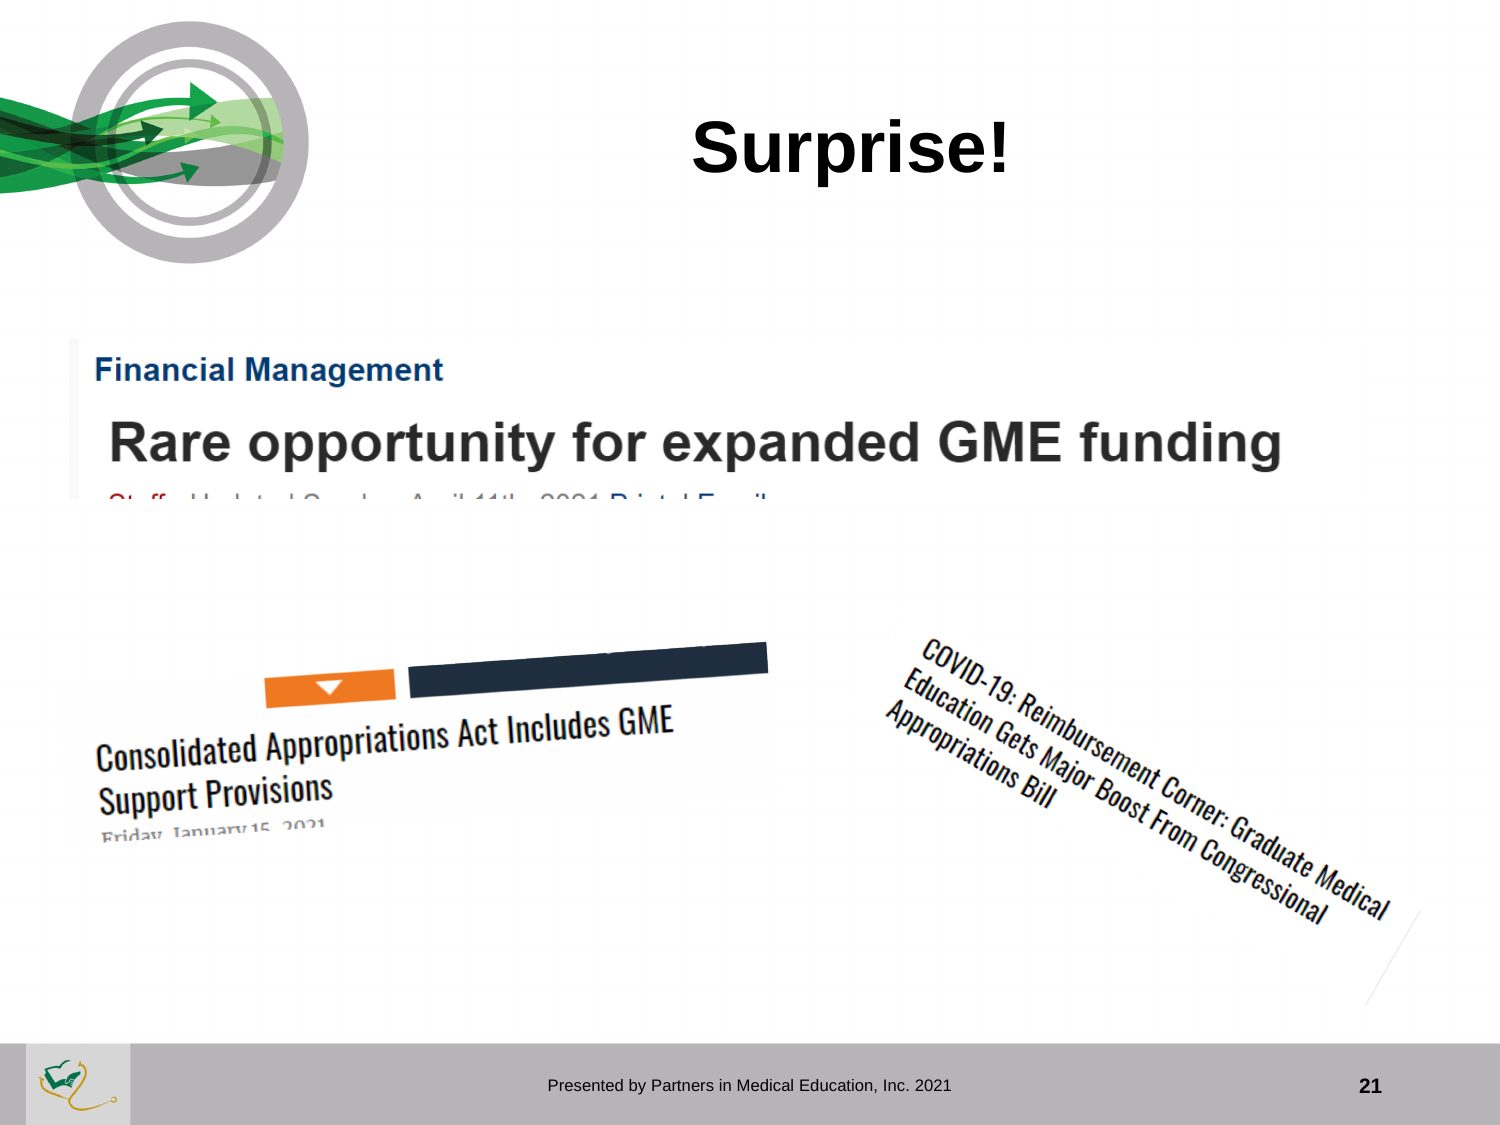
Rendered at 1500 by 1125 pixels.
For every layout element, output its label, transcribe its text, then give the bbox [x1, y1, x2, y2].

title Surprise! [326, 40, 1397, 258]
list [69, 339, 1364, 499]
footer Presented by Partners in Medical Education, Inc. 2021 [496, 1055, 1004, 1116]
picture [0, 0, 1500, 1125]
slide_number 21 [1059, 1055, 1397, 1116]
